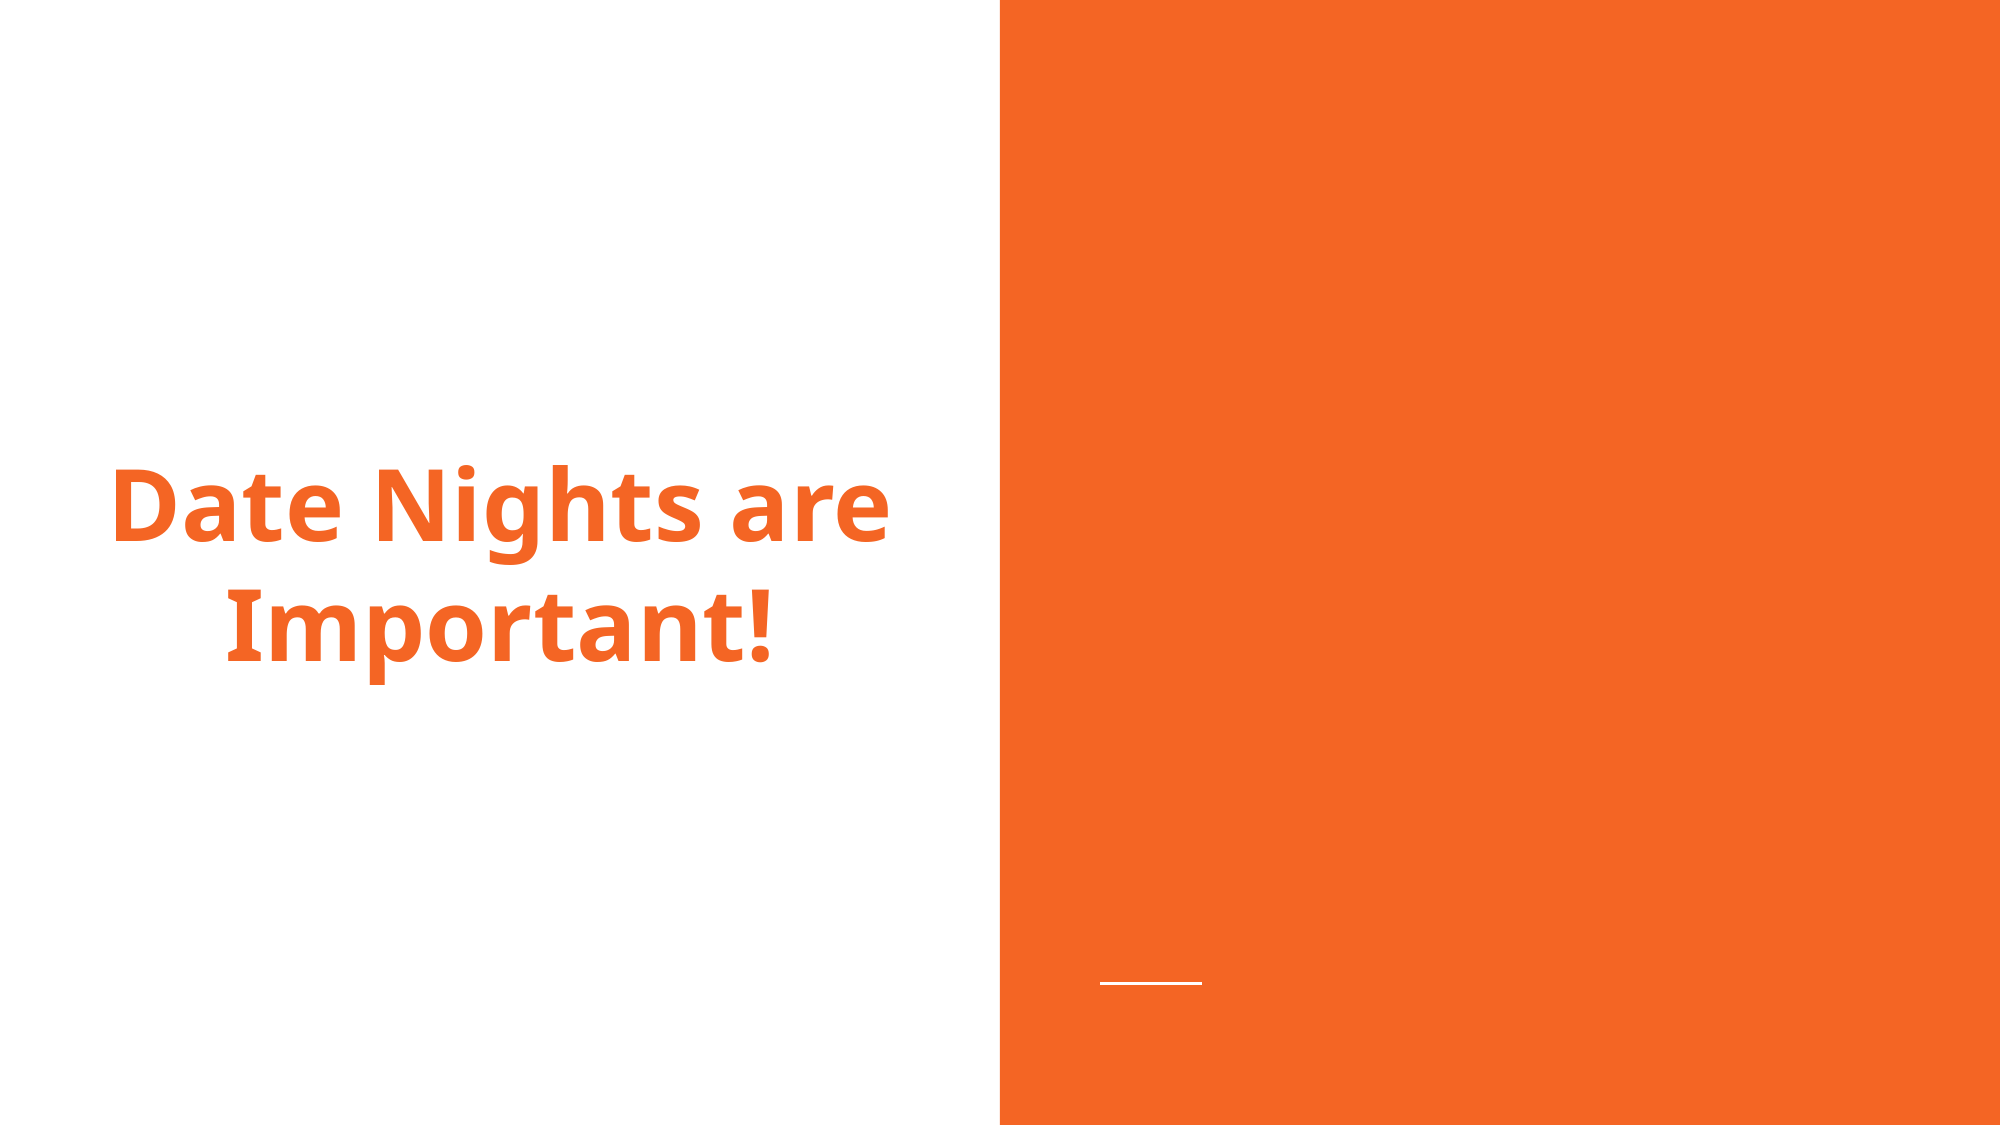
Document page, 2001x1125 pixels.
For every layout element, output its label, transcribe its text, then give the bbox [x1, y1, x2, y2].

title Date Nights are Important! [58, 413, 943, 702]
